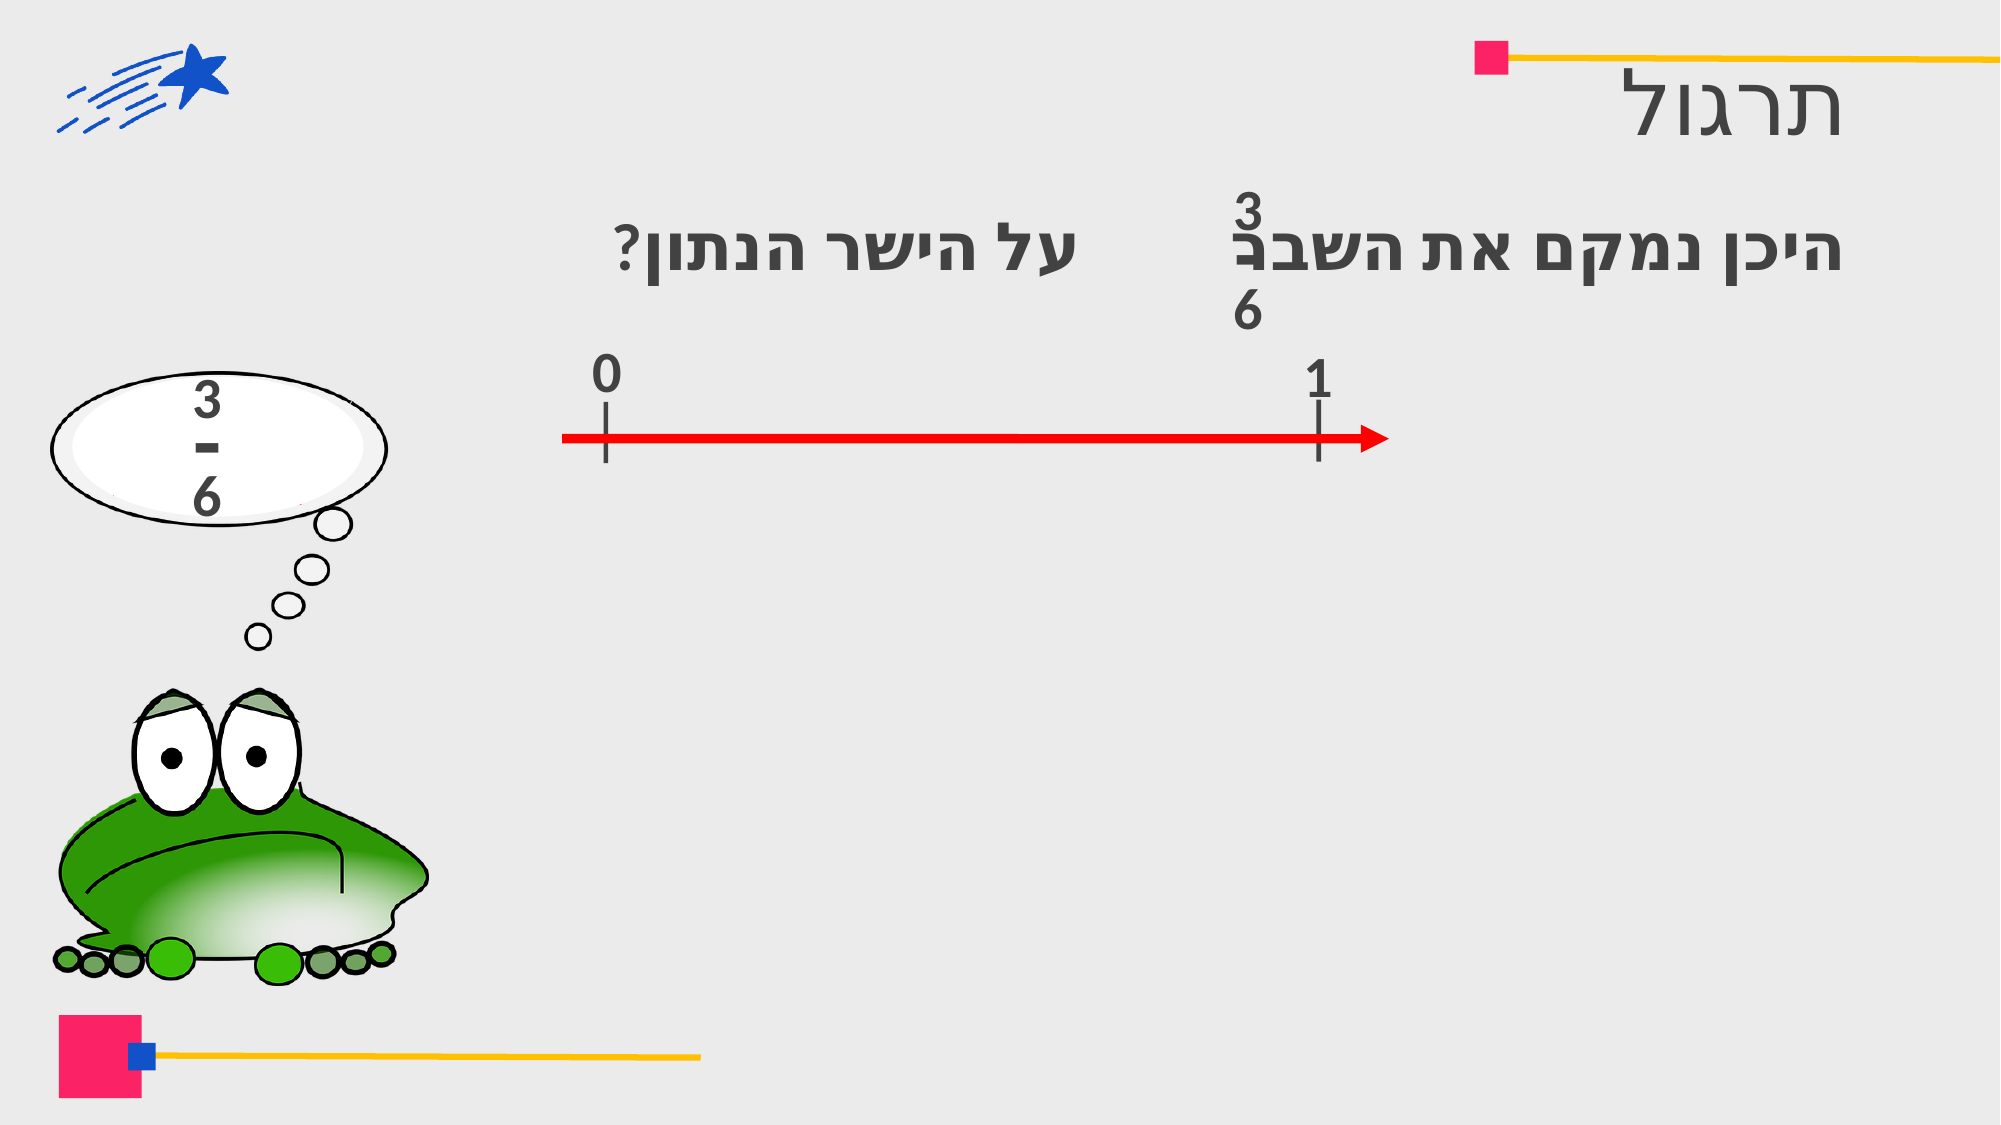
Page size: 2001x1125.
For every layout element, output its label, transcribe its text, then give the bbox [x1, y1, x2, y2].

title תרגול [137, 0, 1863, 215]
text_box 0 [537, 326, 678, 412]
list היכן נמקם את השבר על הישר הנתון? [0, 195, 1863, 679]
picture [50, 371, 429, 986]
text_box 3 - 6 [1168, 192, 1329, 345]
picture [56, 43, 229, 134]
text_box [562, 432, 1389, 445]
text_box 1 [1248, 332, 1389, 417]
